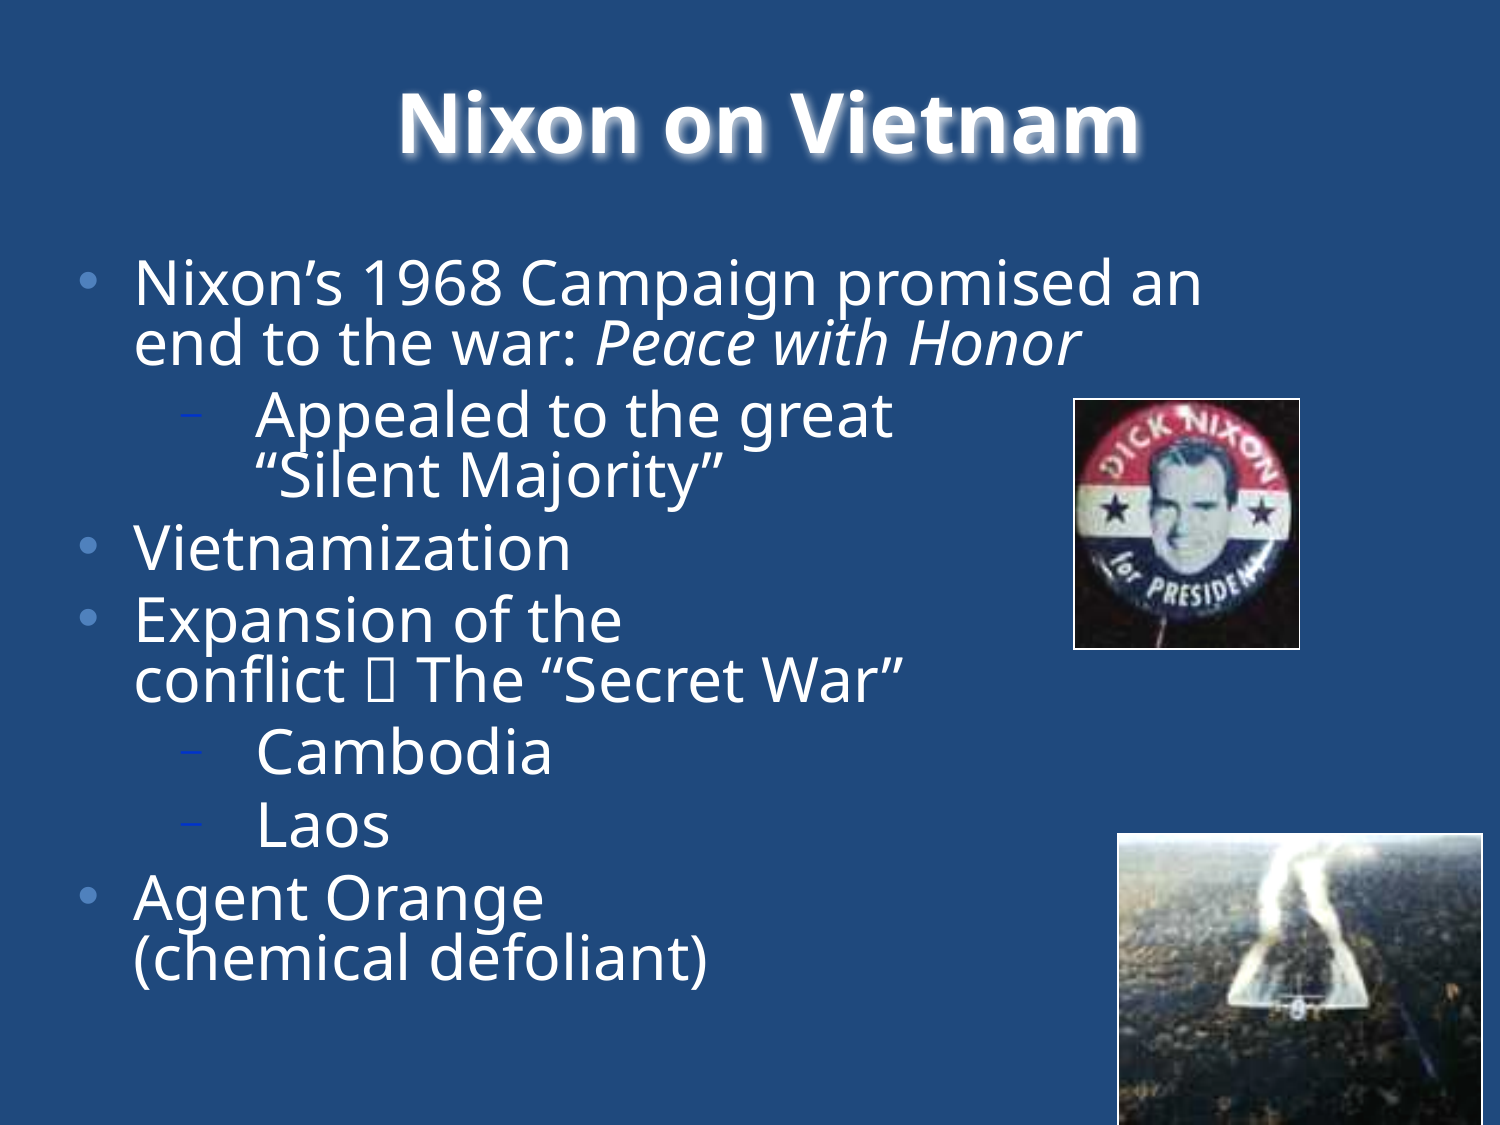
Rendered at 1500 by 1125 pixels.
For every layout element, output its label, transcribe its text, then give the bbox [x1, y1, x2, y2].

picture [1118, 834, 1482, 1125]
list Nixon’s 1968 Campaign promised an end to the war: Peace with Honor Appealed to the great “Silent Majority” Vietnamization Expansion of the conflict  The “Secret War” Cambodia Laos Agent Orange (chemical defoliant) [62, 249, 1300, 1038]
picture [1074, 399, 1299, 649]
title Nixon on Vietnam [312, 62, 1225, 188]
